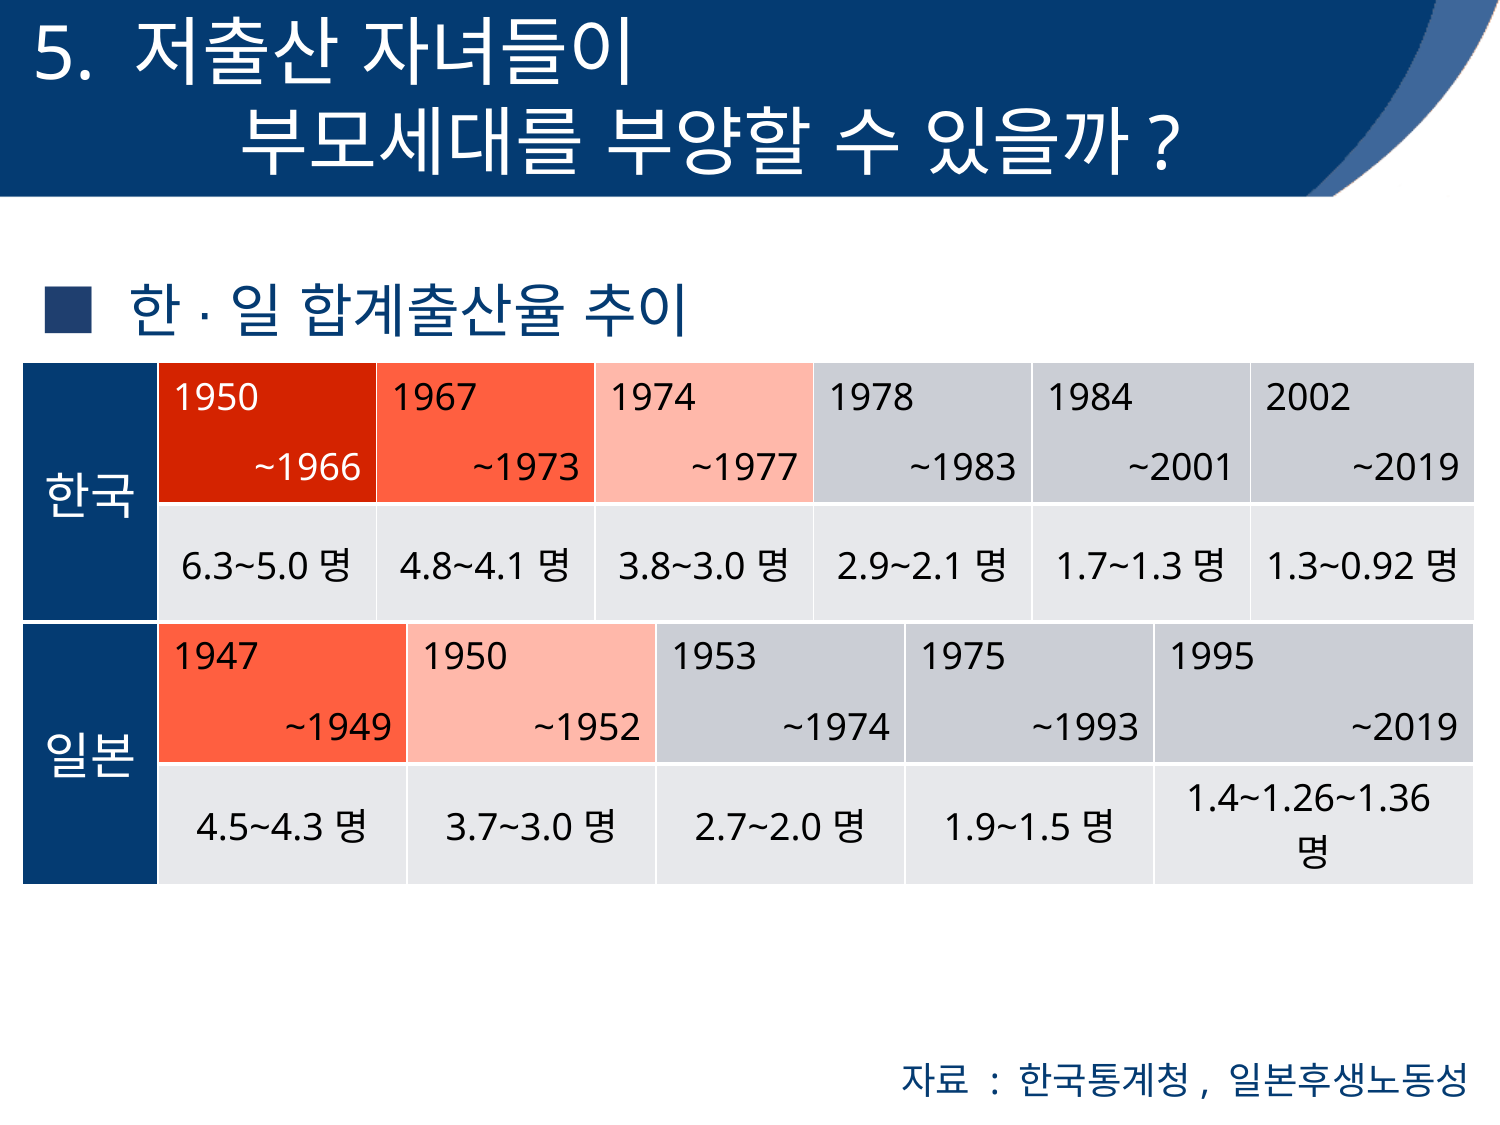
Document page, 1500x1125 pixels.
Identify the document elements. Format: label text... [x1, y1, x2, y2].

table_cell ~1993 [906, 693, 1153, 762]
table_header 2002 [1251, 363, 1474, 433]
table_cell ~1949 [159, 693, 406, 762]
table_cell 1.3~0.92명 [1251, 506, 1474, 620]
table_cell ~1977 [596, 433, 813, 502]
text_box ■ 한·일 합계출산율 추이 [25, 267, 1167, 352]
table_cell ~1966 [159, 433, 376, 502]
table_cell ~1952 [408, 693, 655, 762]
table_header 1984 [1033, 363, 1250, 433]
text_box 자료 : 한국통계청, 일본후생노동성 [487, 1049, 1485, 1110]
table_cell ~1983 [814, 433, 1031, 502]
table_cell ~2019 [1155, 693, 1473, 762]
table_cell 3.8~3.0명 [596, 506, 813, 620]
table_cell ~2019 [1251, 433, 1474, 502]
table_header 한국 [23, 363, 157, 620]
table_cell 1.7~1.3명 [1033, 506, 1250, 620]
table_header 1953 [657, 624, 904, 693]
table_cell 4.8~4.1명 [377, 506, 594, 620]
text_box 5. 저출산 자녀들이 부모세대를 부양할 수 있을까? [17, 37, 1463, 152]
table_cell ~1973 [377, 433, 594, 502]
table_header 1974 [596, 363, 813, 433]
table_cell 2.7~2.0명 [657, 766, 904, 884]
table_header 1975 [906, 624, 1153, 693]
table_header 1950 [408, 624, 655, 693]
table_cell ~1974 [657, 693, 904, 762]
picture [0, 0, 1500, 1125]
table_cell 3.7~3.0명 [408, 766, 655, 884]
table_cell 1.9~1.5명 [906, 766, 1153, 884]
table_header 1967 [377, 363, 594, 433]
table_header 1978 [814, 363, 1031, 433]
table_header 1950 [159, 363, 376, 433]
table_cell ~2001 [1033, 433, 1250, 502]
table_header 1995 [1155, 624, 1473, 693]
table_header 1947 [159, 624, 406, 693]
table_cell 4.5~4.3명 [159, 766, 406, 884]
table_cell 2.9~2.1명 [814, 506, 1031, 620]
table_cell 1.4~1.26~1.36명 [1155, 766, 1473, 884]
table_cell 6.3~5.0명 [159, 506, 376, 620]
table_header 일본 [23, 624, 157, 884]
